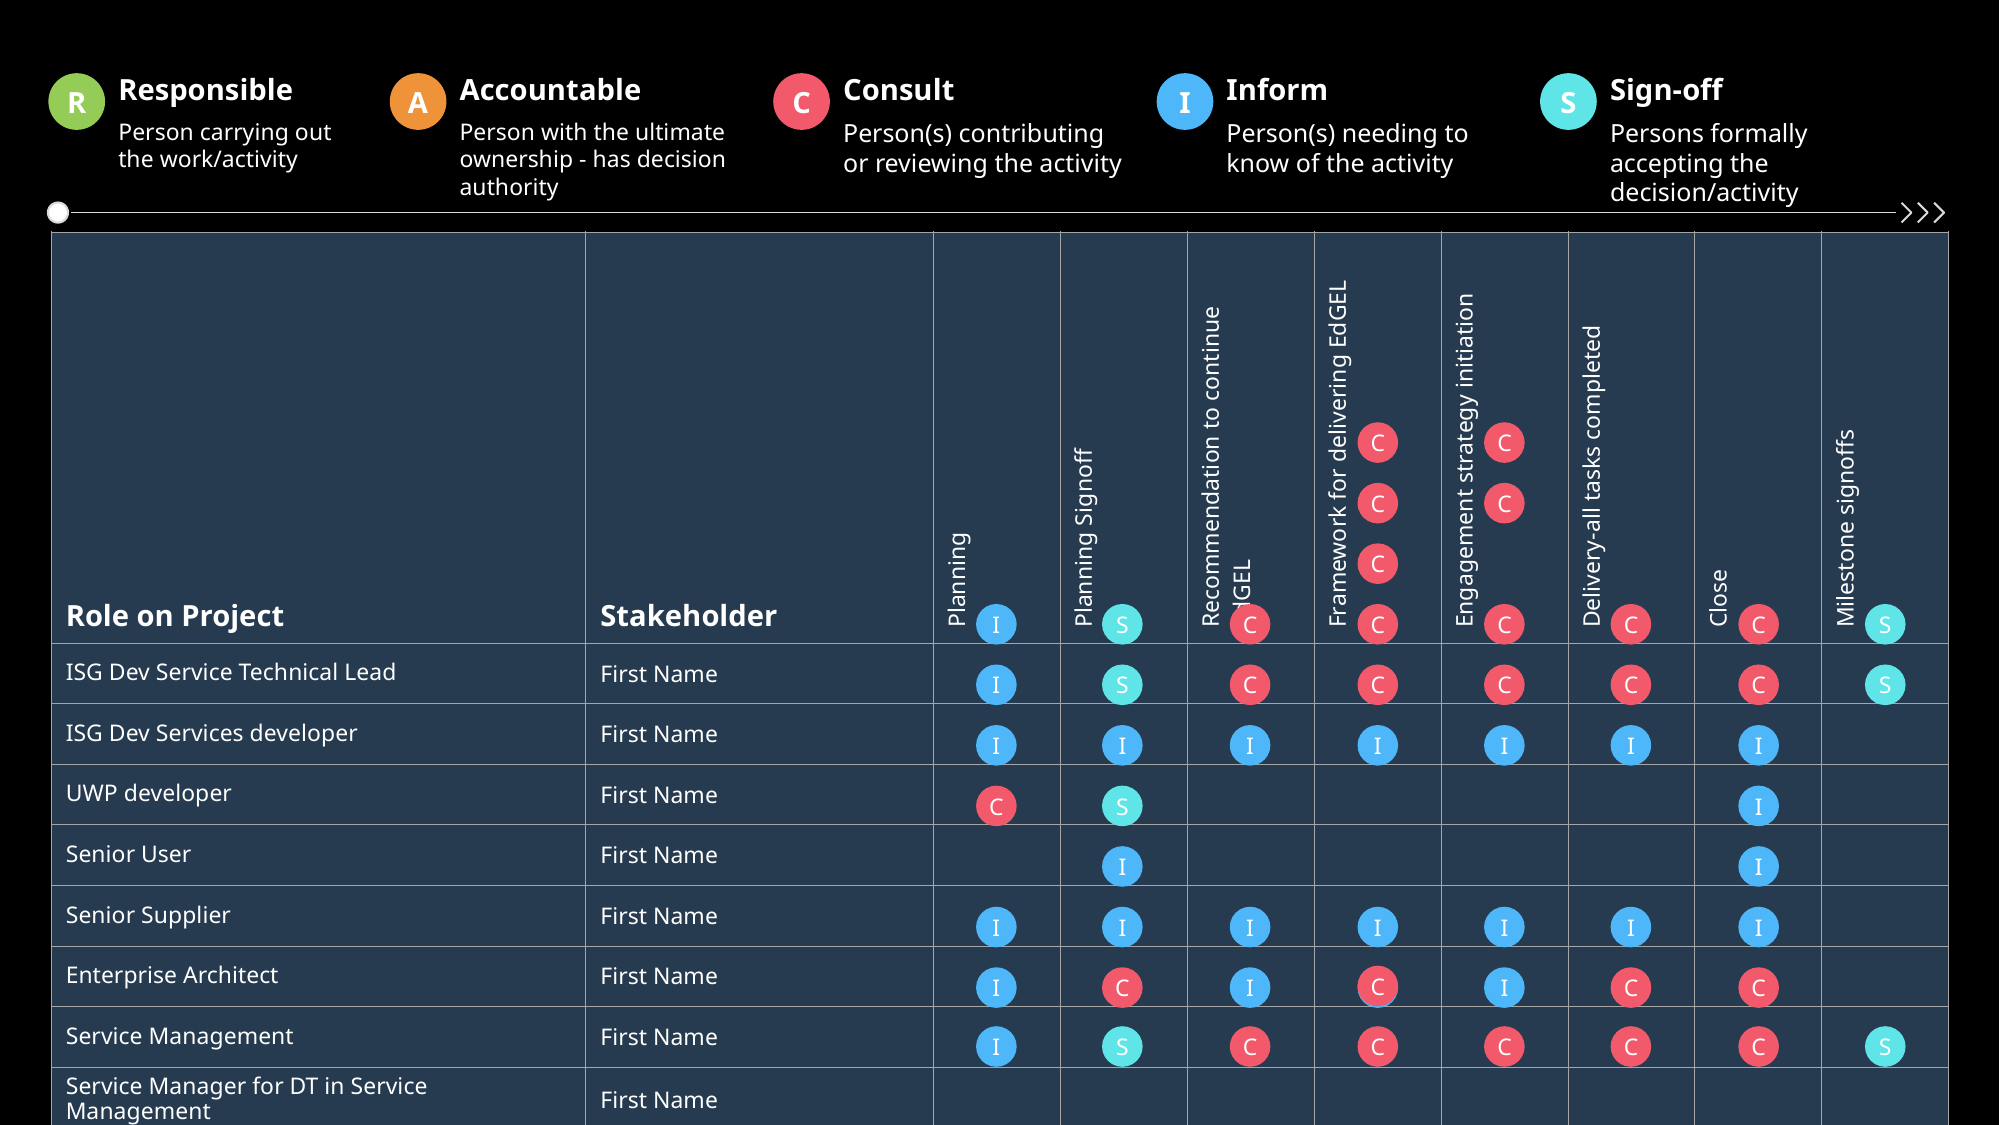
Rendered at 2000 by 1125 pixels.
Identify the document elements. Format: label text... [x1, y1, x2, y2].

table_cell First Name [586, 947, 933, 1006]
table_cell [1569, 947, 1694, 1006]
table_cell [1695, 825, 1821, 885]
table_cell First Name [586, 886, 933, 946]
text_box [1357, 664, 1399, 706]
table_cell First Name [586, 825, 933, 885]
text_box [1101, 785, 1143, 827]
table_cell [1695, 704, 1821, 764]
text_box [1738, 906, 1780, 948]
table_cell [1061, 644, 1187, 703]
table_cell [1569, 704, 1694, 764]
table_cell [1442, 886, 1568, 946]
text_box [1101, 906, 1143, 948]
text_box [1101, 845, 1143, 887]
table_cell First Name [586, 1007, 933, 1067]
table_cell [1061, 825, 1187, 885]
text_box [389, 66, 754, 184]
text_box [1864, 664, 1906, 706]
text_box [1738, 845, 1780, 887]
table_cell [1695, 947, 1821, 1006]
table_cell Senior User [52, 825, 585, 885]
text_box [1229, 906, 1271, 948]
table_cell [934, 704, 1060, 764]
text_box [1229, 724, 1271, 766]
table_cell [1188, 947, 1314, 1006]
table_cell [1315, 644, 1441, 703]
table_cell [1695, 886, 1821, 946]
table_cell [1188, 886, 1314, 946]
table_cell [934, 886, 1060, 946]
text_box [1357, 543, 1399, 585]
table_cell [1822, 1068, 1948, 1125]
table_cell [1188, 765, 1314, 824]
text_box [1483, 906, 1525, 948]
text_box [772, 66, 1137, 184]
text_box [1357, 906, 1399, 948]
table_cell [1315, 1007, 1441, 1067]
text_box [1864, 1025, 1906, 1068]
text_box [1229, 966, 1271, 1009]
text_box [1539, 66, 1922, 184]
table_cell [1569, 1068, 1694, 1125]
table_cell UWP developer [52, 765, 585, 824]
table_cell First Name [586, 1068, 933, 1125]
table_cell First Name [586, 644, 933, 703]
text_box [1483, 482, 1525, 524]
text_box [1229, 1025, 1271, 1068]
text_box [1101, 724, 1143, 766]
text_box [1738, 603, 1780, 645]
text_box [1483, 1025, 1525, 1068]
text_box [1357, 603, 1399, 645]
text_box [1483, 724, 1525, 766]
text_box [1101, 664, 1143, 706]
table_header Framework for delivering EdGEL [1315, 233, 1441, 643]
table_cell [1822, 704, 1948, 764]
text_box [1738, 966, 1780, 1009]
table_cell [1061, 1068, 1187, 1125]
table_cell [1061, 765, 1187, 824]
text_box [1357, 1025, 1399, 1068]
table_cell [1822, 886, 1948, 946]
table_cell [1569, 1007, 1694, 1067]
table_cell [934, 1007, 1060, 1067]
table_cell Service Management [52, 1007, 585, 1067]
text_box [1894, 205, 1942, 220]
table_cell [1569, 886, 1694, 946]
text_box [975, 966, 1017, 1009]
table_cell [1442, 825, 1568, 885]
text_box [1610, 906, 1652, 948]
table_header Engagement strategy initiation [1442, 233, 1568, 643]
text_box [1864, 603, 1906, 645]
table_header Planning Signoff [1061, 233, 1187, 643]
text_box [48, 66, 370, 184]
table_cell [1695, 644, 1821, 703]
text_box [1229, 603, 1271, 645]
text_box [975, 906, 1017, 948]
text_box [1738, 724, 1780, 766]
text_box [1483, 603, 1525, 645]
table_cell [1188, 1068, 1314, 1125]
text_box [1101, 966, 1143, 1009]
table_cell [1061, 704, 1187, 764]
table_cell [1061, 1007, 1187, 1067]
table_header Milestone signoffs [1822, 233, 1948, 643]
table_cell [1188, 704, 1314, 764]
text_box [1101, 1025, 1143, 1068]
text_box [1483, 664, 1525, 706]
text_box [1483, 966, 1525, 1009]
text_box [1357, 482, 1399, 524]
table_cell First Name [586, 765, 933, 824]
table_cell [1188, 825, 1314, 885]
table_cell [1822, 644, 1948, 703]
table_cell [934, 947, 1060, 1006]
table_cell [1695, 1007, 1821, 1067]
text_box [975, 664, 1017, 706]
table_cell [1315, 825, 1441, 885]
table_cell [1315, 886, 1441, 946]
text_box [975, 724, 1017, 766]
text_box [1738, 664, 1780, 706]
table_cell [1442, 644, 1568, 703]
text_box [1610, 1025, 1652, 1068]
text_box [1156, 66, 1521, 184]
table_header Planning [934, 233, 1060, 643]
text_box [975, 603, 1017, 645]
table_cell [934, 825, 1060, 885]
table_cell ISG Dev Services developer [52, 704, 585, 764]
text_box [1610, 724, 1652, 766]
table_cell [1695, 1068, 1821, 1125]
table_cell [1061, 886, 1187, 946]
table_cell [1569, 644, 1694, 703]
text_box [1229, 664, 1271, 706]
table_cell [1315, 704, 1441, 764]
table_cell [1442, 765, 1568, 824]
table_cell [934, 765, 1060, 824]
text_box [1101, 603, 1143, 645]
table_cell [1061, 947, 1187, 1006]
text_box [1738, 785, 1780, 827]
table_cell [934, 1068, 1060, 1125]
table_cell Enterprise Architect [52, 947, 585, 1006]
table_cell [1822, 765, 1948, 824]
table_cell [1315, 1068, 1441, 1125]
table_cell [1822, 947, 1948, 1006]
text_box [1357, 965, 1399, 1007]
table_cell [1822, 825, 1948, 885]
table_cell [1442, 1007, 1568, 1067]
table_cell [1442, 704, 1568, 764]
table_cell [1442, 1068, 1568, 1125]
table_header Delivery-all tasks completed [1569, 233, 1694, 643]
table_cell [1315, 947, 1441, 1006]
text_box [975, 785, 1017, 827]
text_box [1610, 966, 1652, 1009]
table_cell [1315, 765, 1441, 824]
table_cell ISG Dev Service Technical Lead [52, 644, 585, 703]
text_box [1738, 1025, 1780, 1068]
table_cell [1569, 765, 1694, 824]
table_header Stakeholder [586, 233, 933, 643]
text_box [45, 200, 71, 225]
table_cell [1822, 1007, 1948, 1067]
table_cell First Name [586, 704, 933, 764]
table_cell [1188, 1007, 1314, 1067]
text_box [1610, 603, 1652, 645]
table_cell [1569, 825, 1694, 885]
table_header Close [1695, 233, 1821, 643]
table_cell [934, 644, 1060, 703]
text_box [1357, 724, 1399, 766]
table_cell [1188, 644, 1314, 703]
table_cell [1695, 765, 1821, 824]
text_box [1357, 421, 1399, 464]
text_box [1483, 421, 1525, 464]
table_cell Senior Supplier [52, 886, 585, 946]
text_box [1610, 664, 1652, 706]
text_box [975, 1025, 1017, 1068]
table_header Role on Project [52, 233, 585, 643]
table_cell [1442, 947, 1568, 1006]
table_header Recommendation to continue EdGEL [1188, 233, 1314, 643]
table_cell Service Manager for DT in Service Management [52, 1068, 585, 1125]
